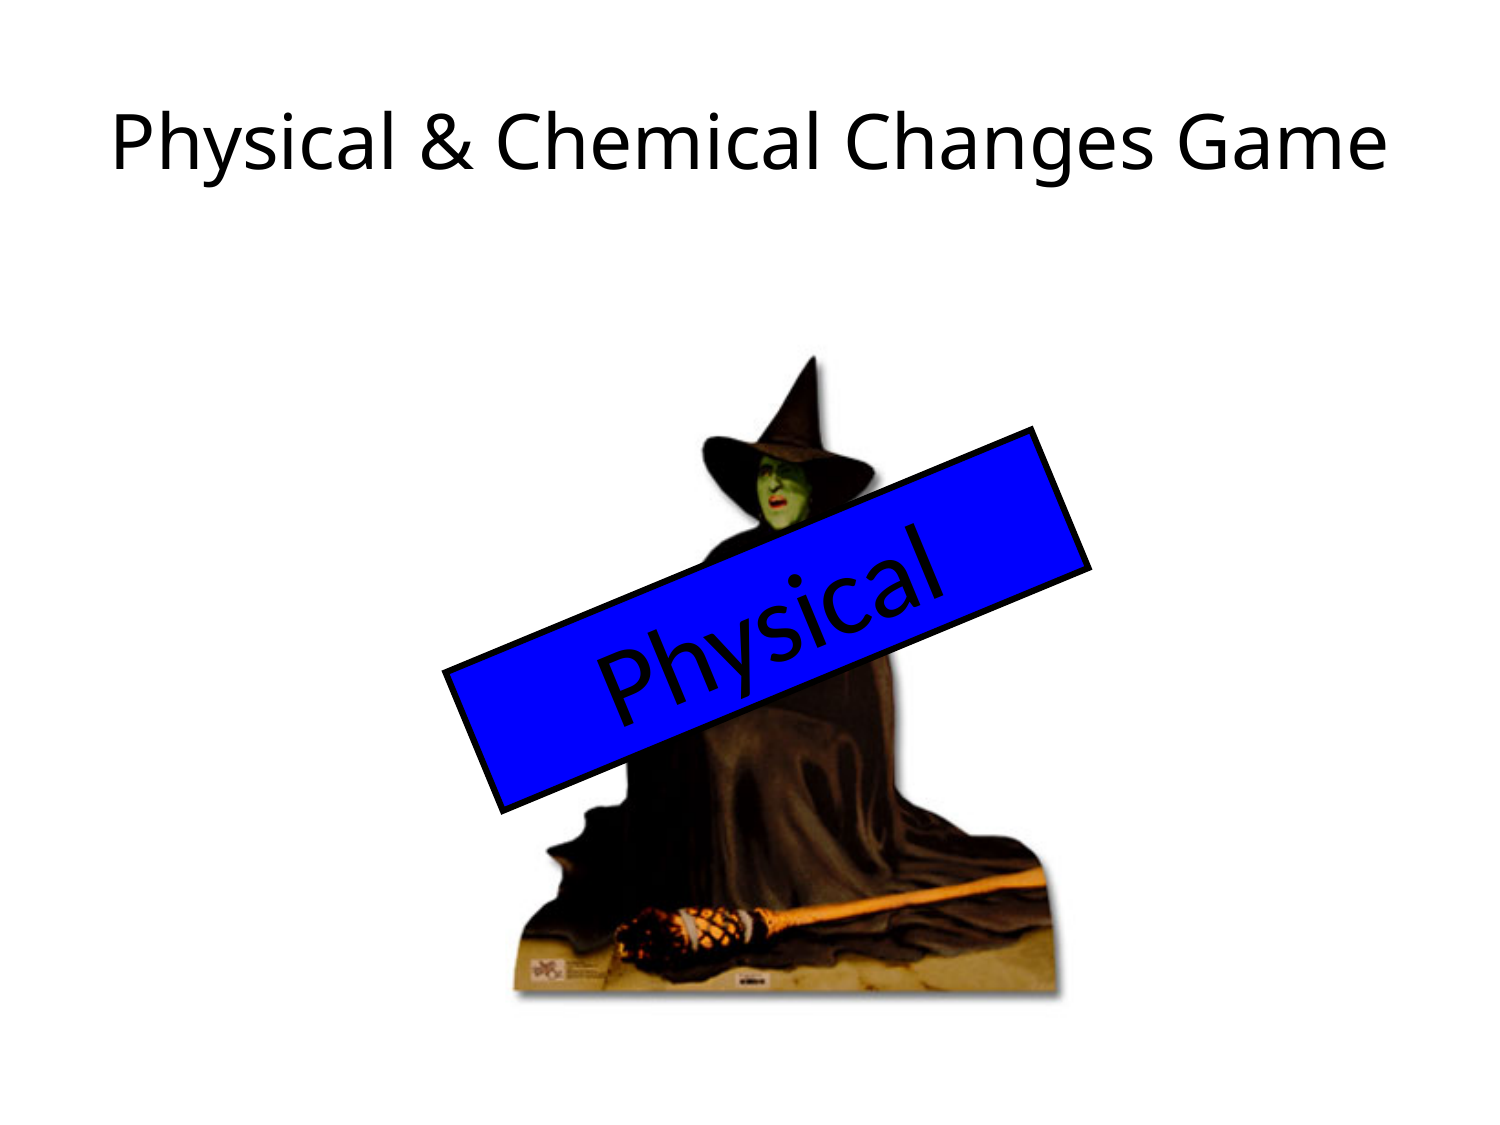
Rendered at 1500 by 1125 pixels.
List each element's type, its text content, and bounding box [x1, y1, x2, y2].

text_box Physical [445, 667, 457, 700]
title Physical & Chemical Changes Game [75, 45, 1425, 233]
picture [462, 287, 1094, 1063]
